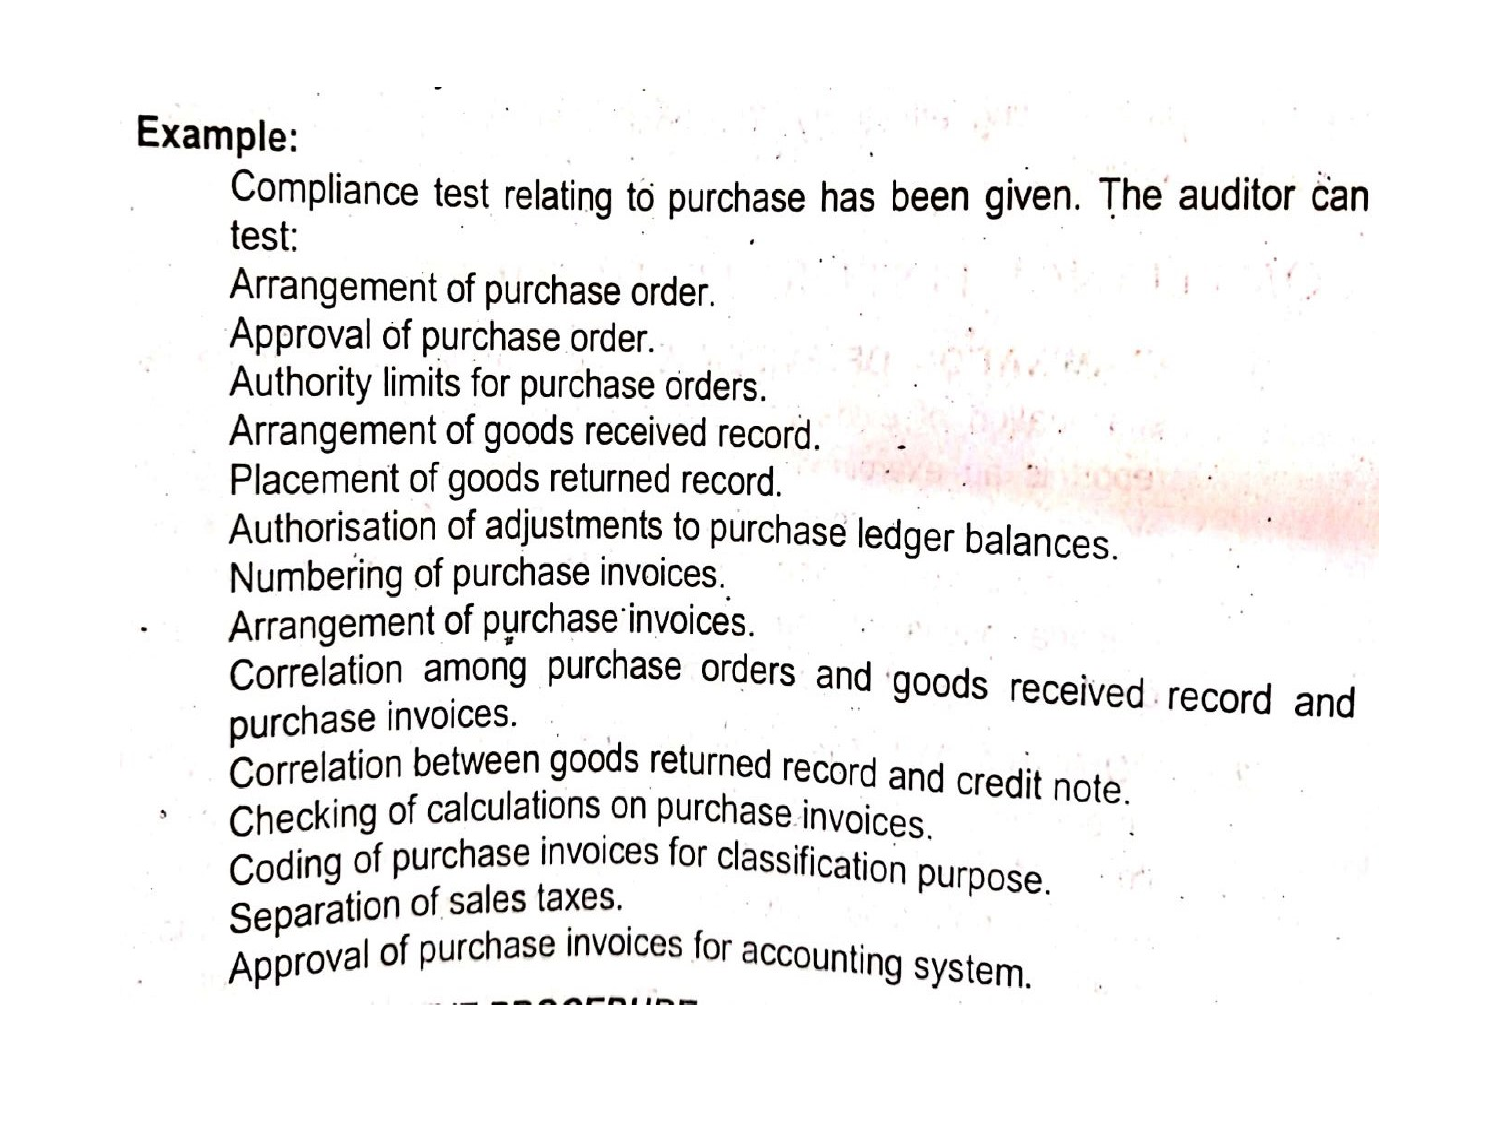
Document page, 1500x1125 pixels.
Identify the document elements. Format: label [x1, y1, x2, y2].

list [120, 87, 1380, 1006]
